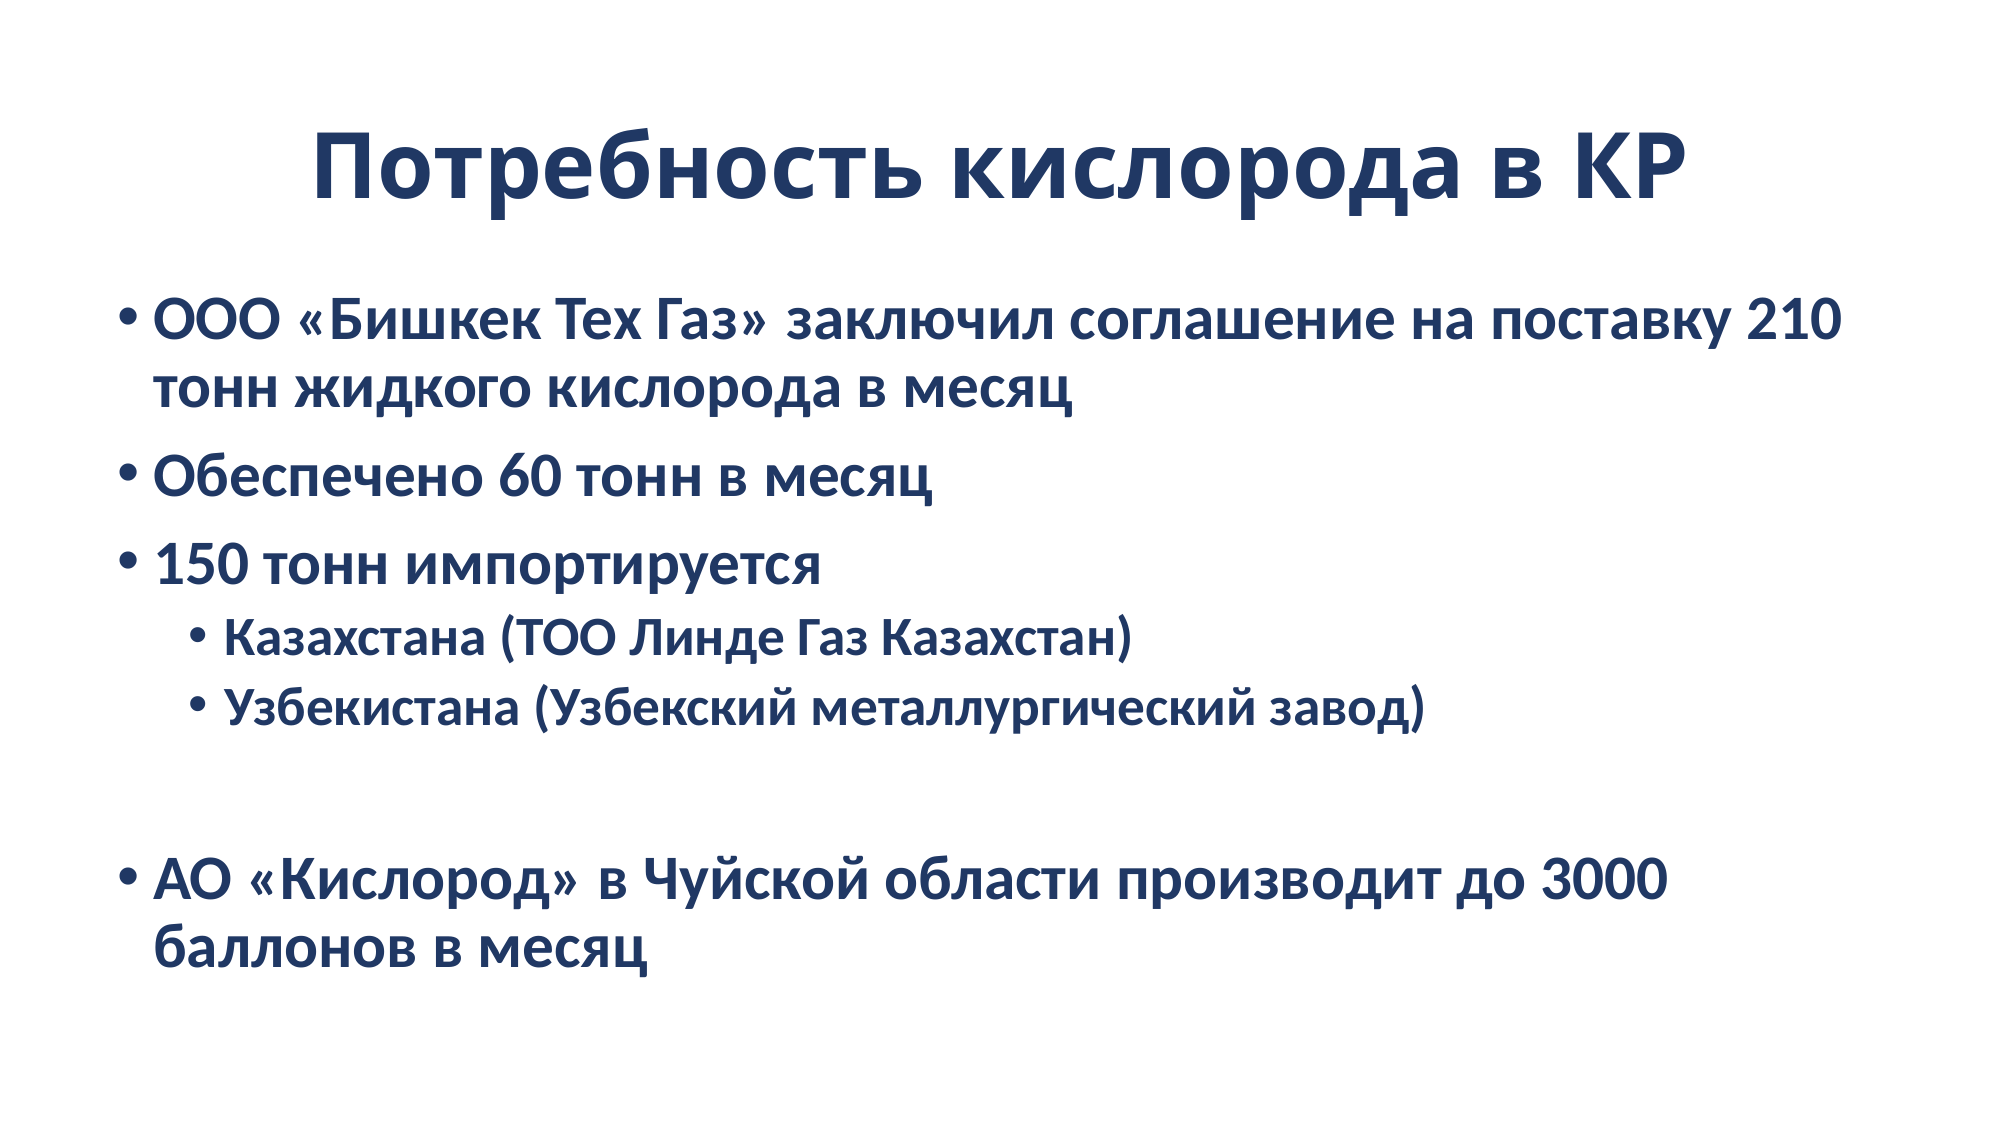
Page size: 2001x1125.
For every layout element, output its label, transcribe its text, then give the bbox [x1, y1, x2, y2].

title Потребность кислорода в КР [137, 59, 1863, 277]
list ООО «Бишкек Тех Газ» заключил соглашение на поставку 210 тонн жидкого кислорода в месяц Обеспечено 60 тонн в месяц 150 тонн импортируется Казахстана (ТОО Линде Газ Казахстан) Узбекистана (Узбекский металлургический завод) АО «Кислород» в Чуйской области производит до 3000 баллонов в месяц [102, 277, 1956, 992]
